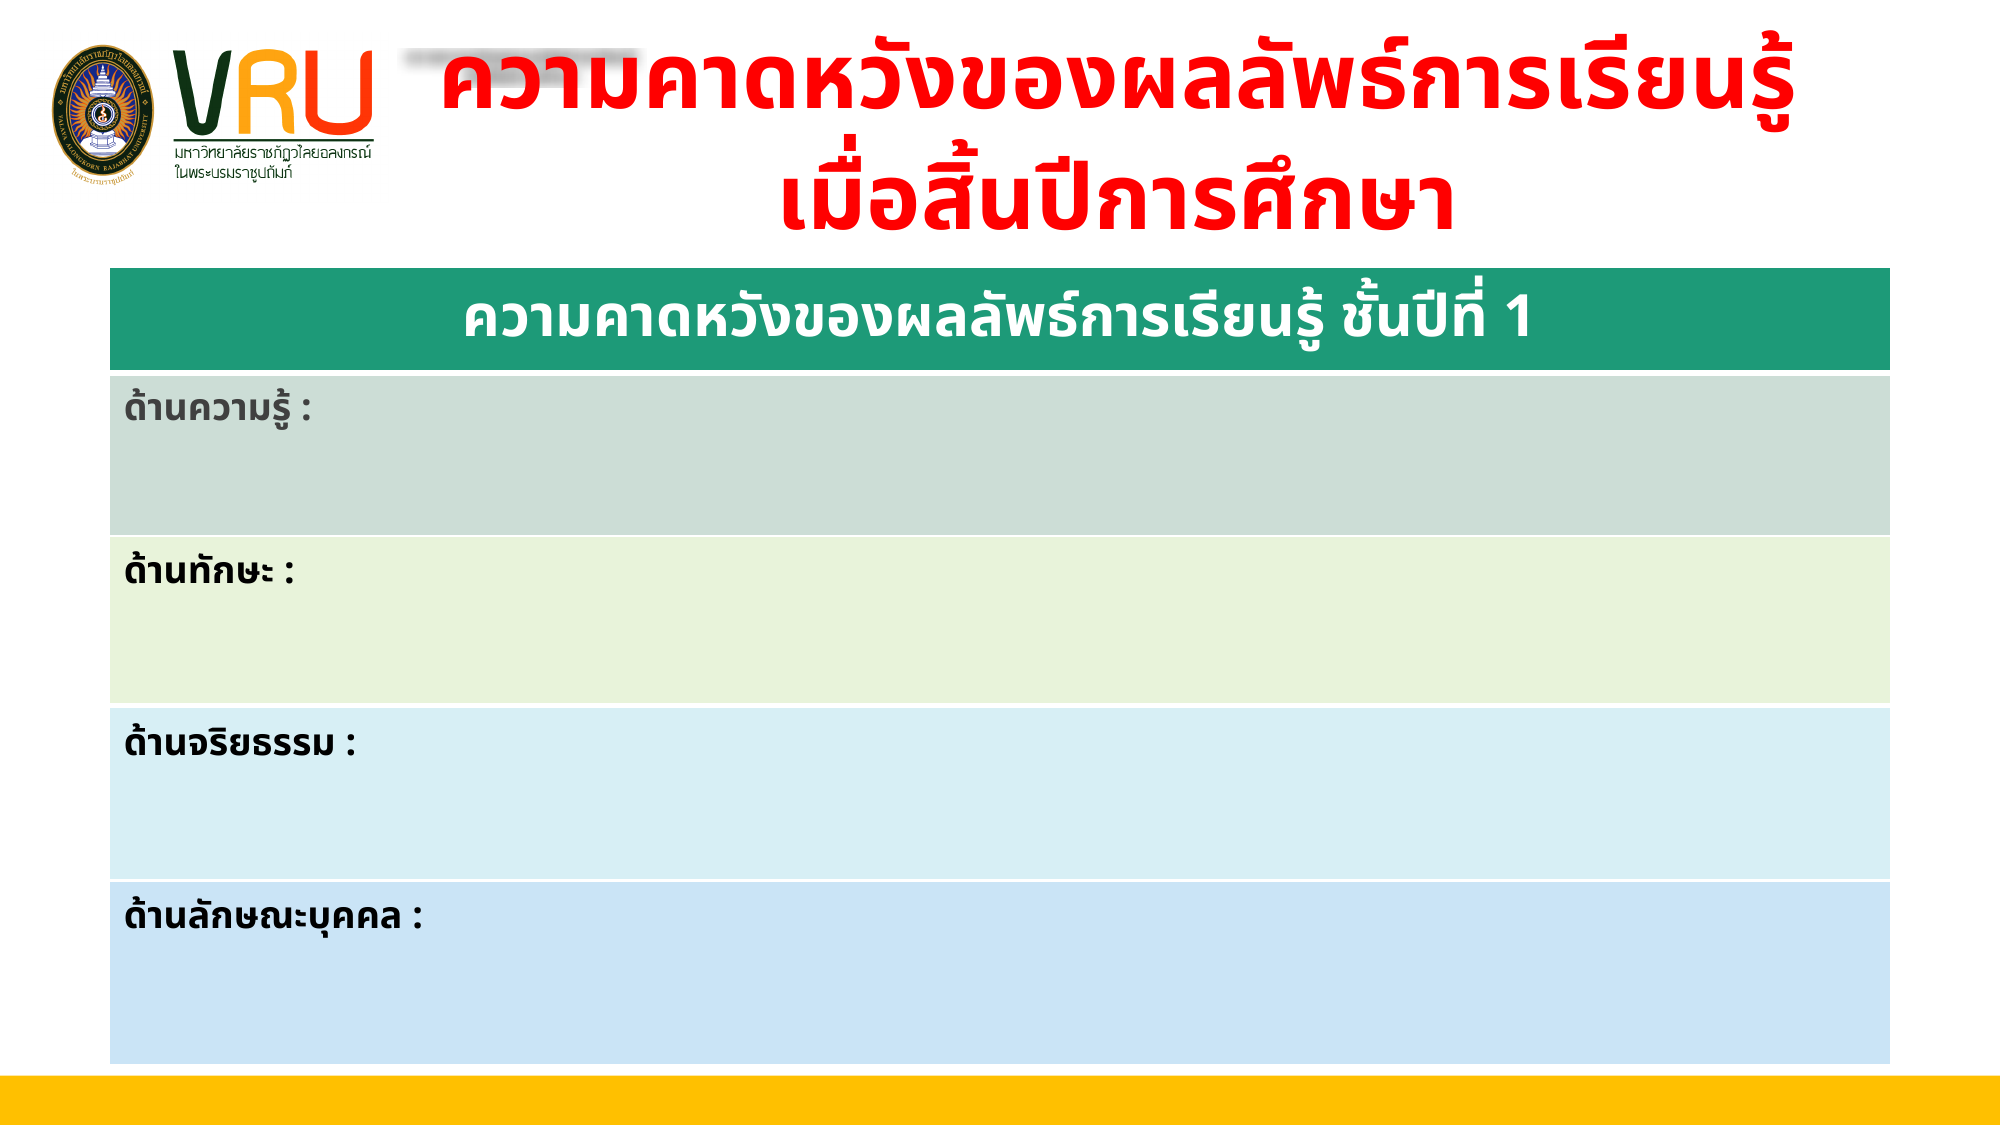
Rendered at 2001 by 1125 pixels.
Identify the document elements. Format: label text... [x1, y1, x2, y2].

text_box [0, 1075, 2000, 1125]
table_header ด้านลักษณะบุคคล : [110, 882, 1890, 1064]
table_header ด้านจริยธรรม : [110, 708, 1890, 879]
table_header ด้านทักษะ : [110, 537, 1890, 703]
table_cell ด้านความรู้ : [110, 376, 1890, 535]
picture [19, 7, 400, 209]
table_header ความคาดหวังของผลลัพธ์การเรียนรู้ ชั้นปีที่ 1 [110, 268, 1890, 370]
text_box ความคาดหวังของผลลัพธ์การเรียนรู้เมื่อสิ้นปีการศึกษา [400, 44, 1836, 209]
